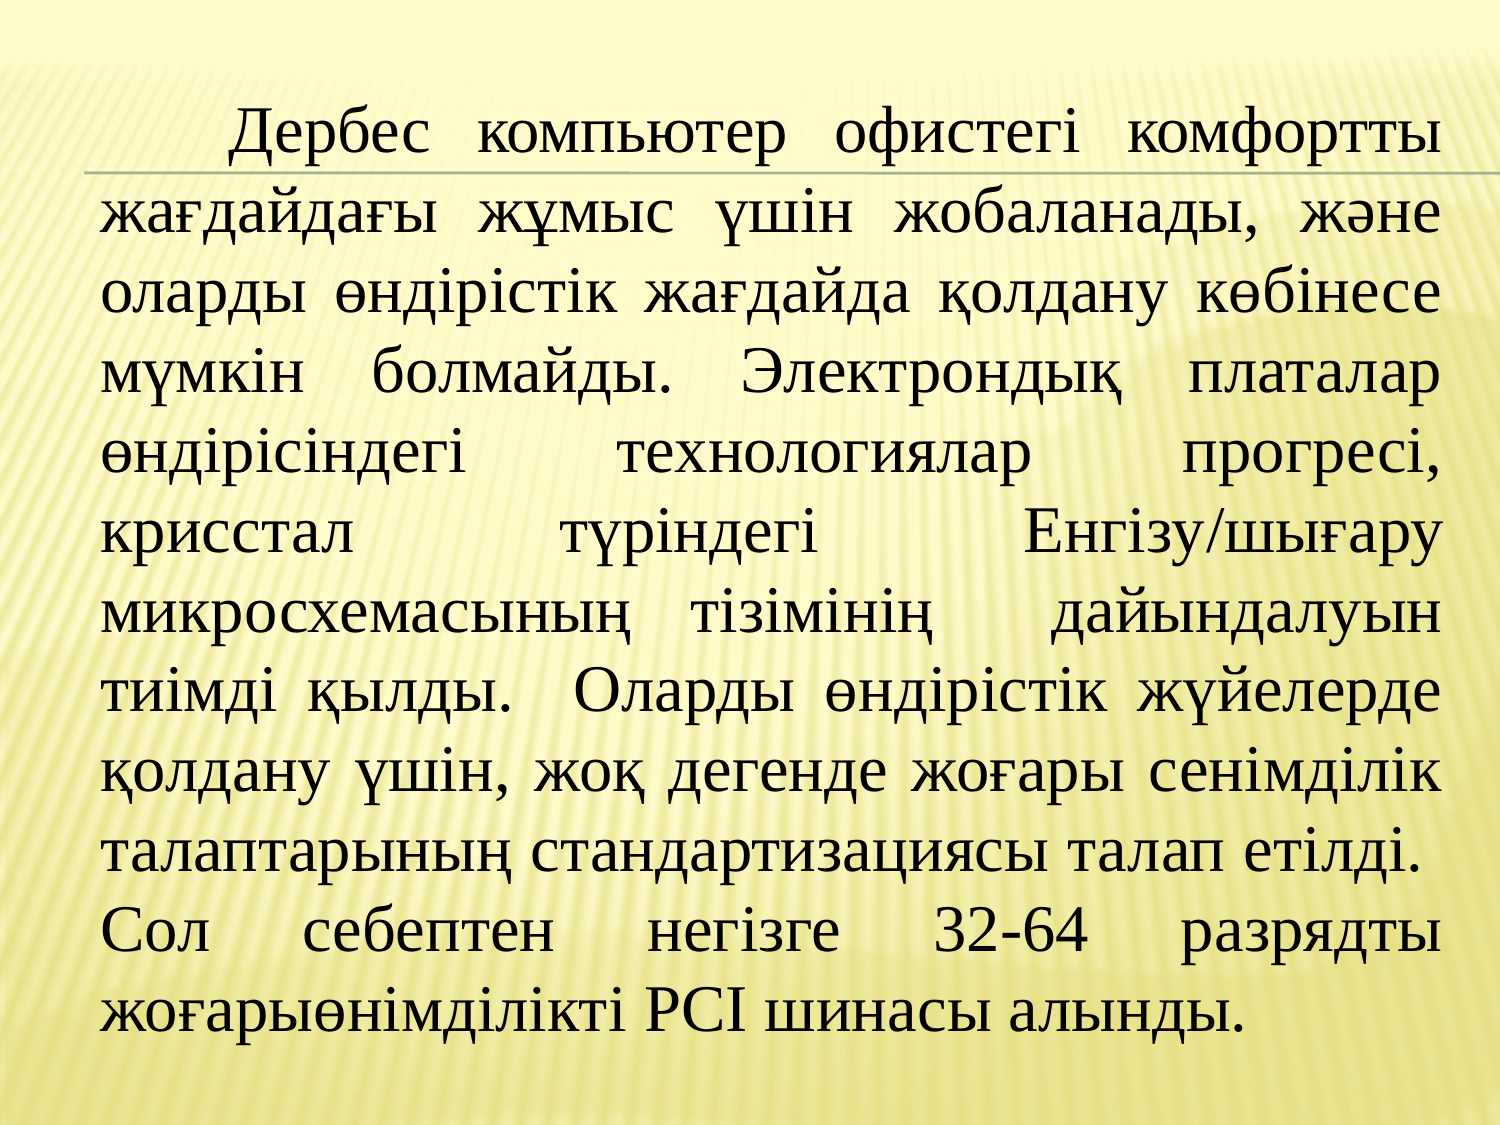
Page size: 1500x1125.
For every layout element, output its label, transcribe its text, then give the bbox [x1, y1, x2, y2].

list Дербес компьютер офистегі комфортты жағдайдағы жұмыс үшін жобаланады, және оларды өндірістік жағдайда қолдану көбінесе мүмкін болмайды. Электрондық платалар өндірісіндегі технологиялар прогресі, крисстал түріндегі Енгізу/шығару микросхемасының тізімінің дайындалуын тиімді қылды. Оларды өндірістік жүйелерде қолдану үшін, жоқ дегенде жоғары сенімділік талаптарының стандартизациясы талап етілді. Сол себептен негізге 32-64 разрядты жоғарыөнімділікті PCI шинасы алынды. [29, 78, 1459, 988]
